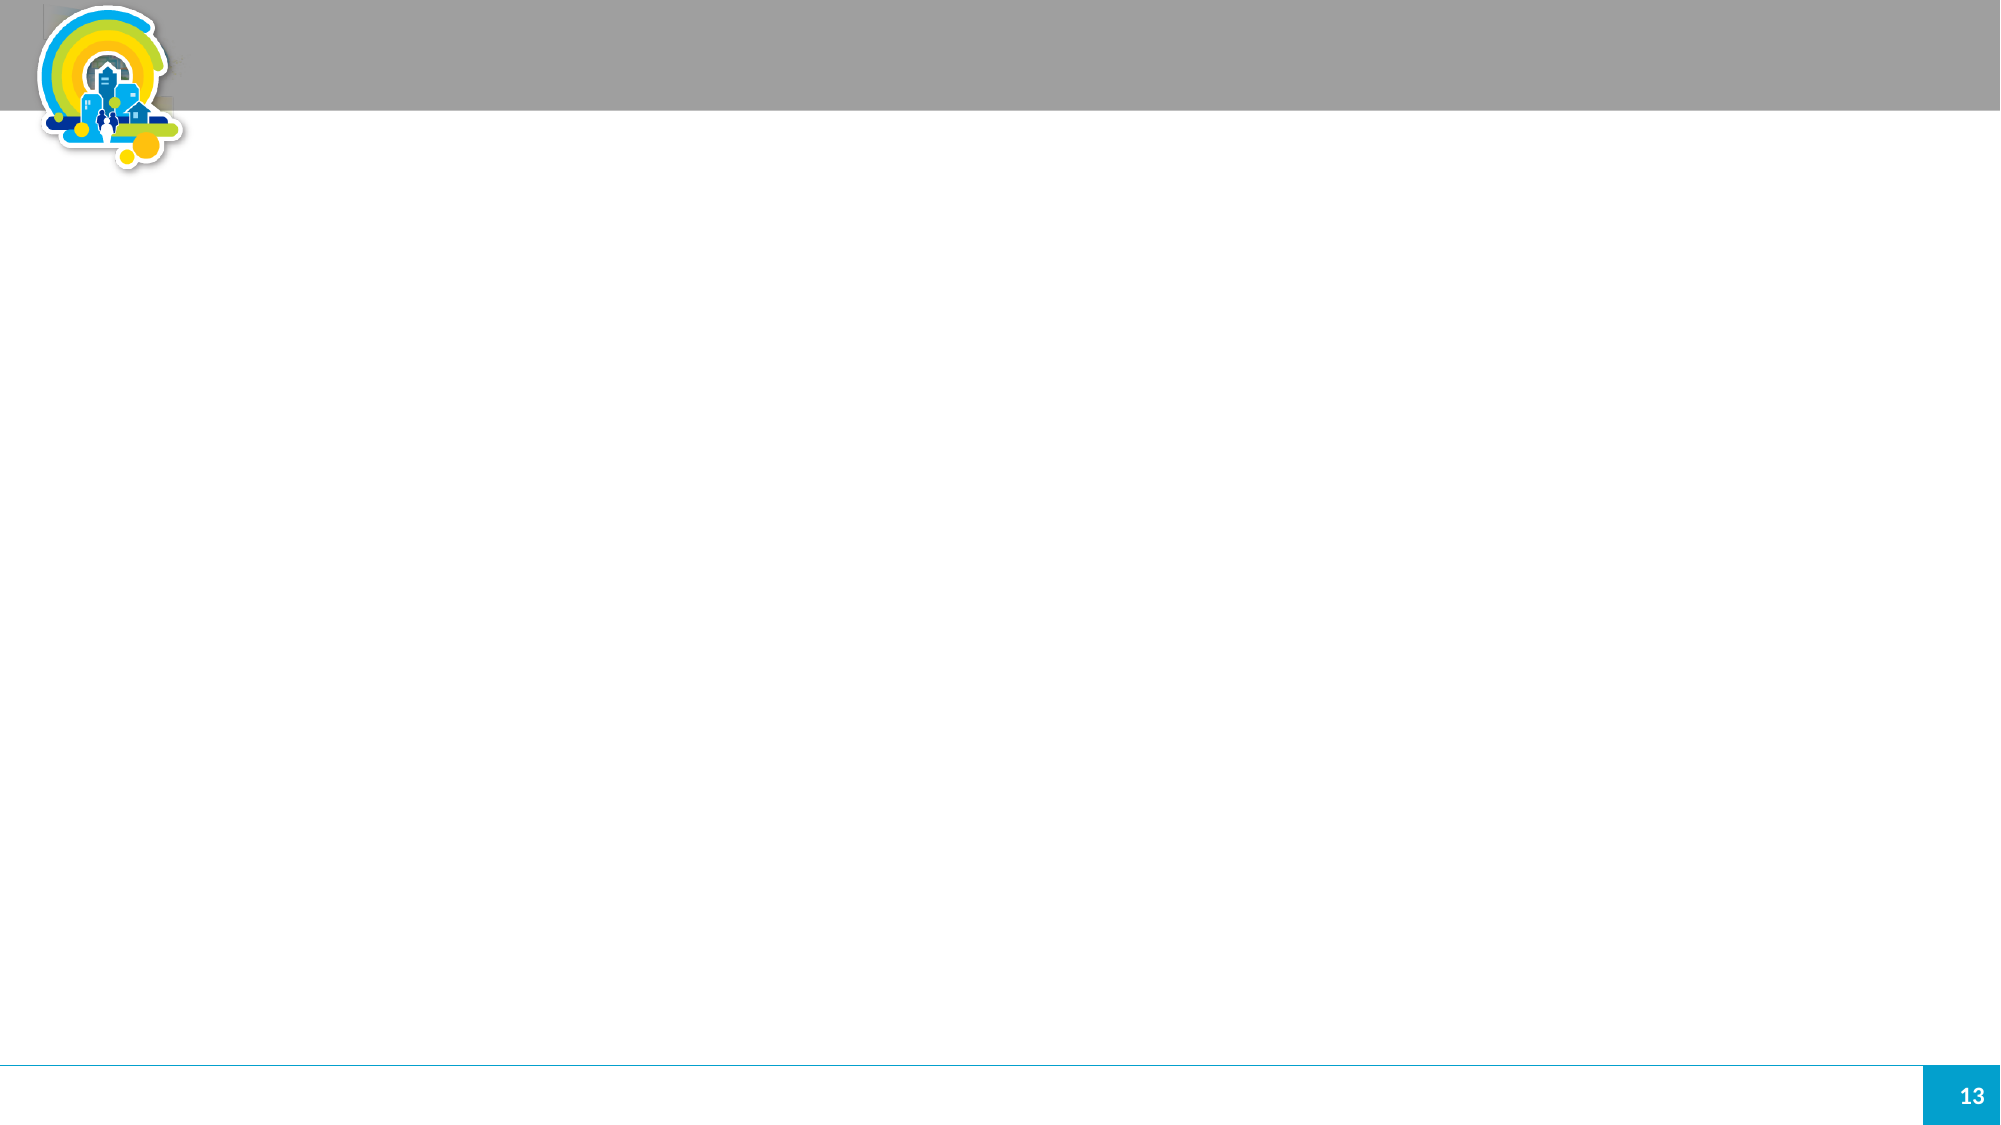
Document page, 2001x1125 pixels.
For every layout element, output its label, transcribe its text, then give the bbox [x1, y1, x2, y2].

slide_number 13 [1923, 1065, 2000, 1125]
picture [0, 0, 220, 198]
